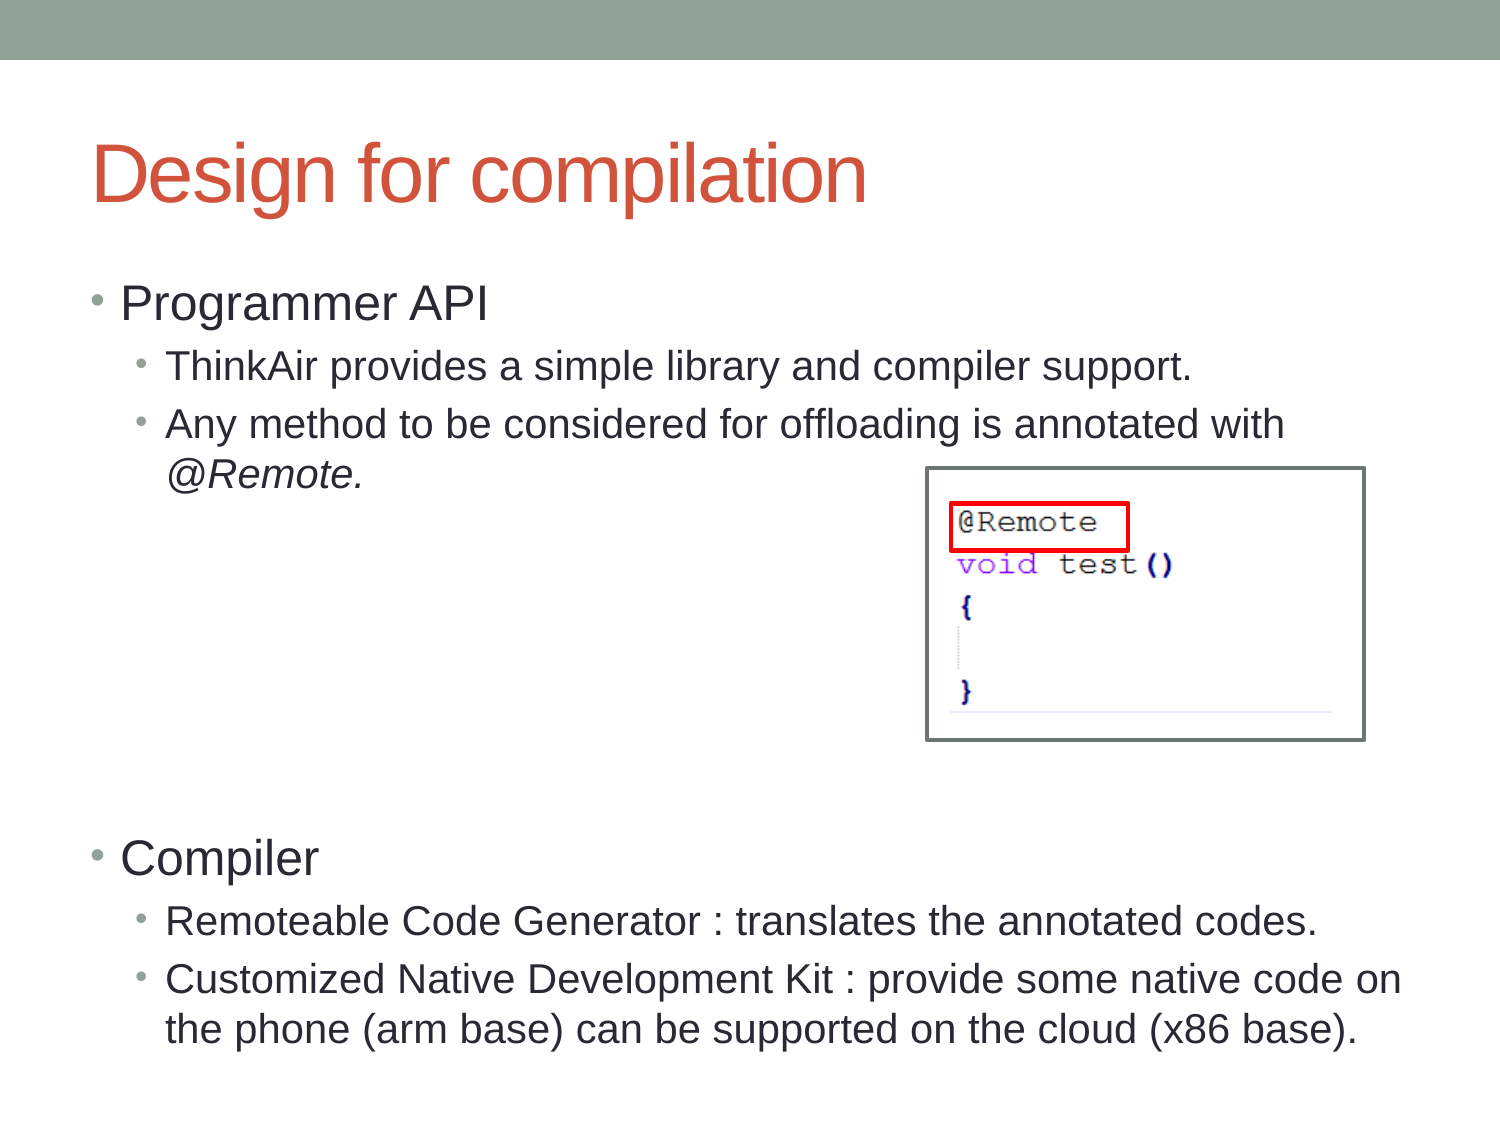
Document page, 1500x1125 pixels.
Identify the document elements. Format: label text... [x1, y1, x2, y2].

text_box [925, 466, 1366, 742]
title Design for compilation [75, 87, 1425, 250]
picture [950, 503, 1333, 714]
list Programmer API ThinkAir provides a simple library and compiler support. Any method to be considered for ofﬂoading is annotated with @Remote. Compiler Remoteable Code Generator : translates the annotated codes. Customized Native Development Kit : provide some native code on the phone (arm base) can be supported on the cloud (x86 base). [75, 262, 1425, 1063]
